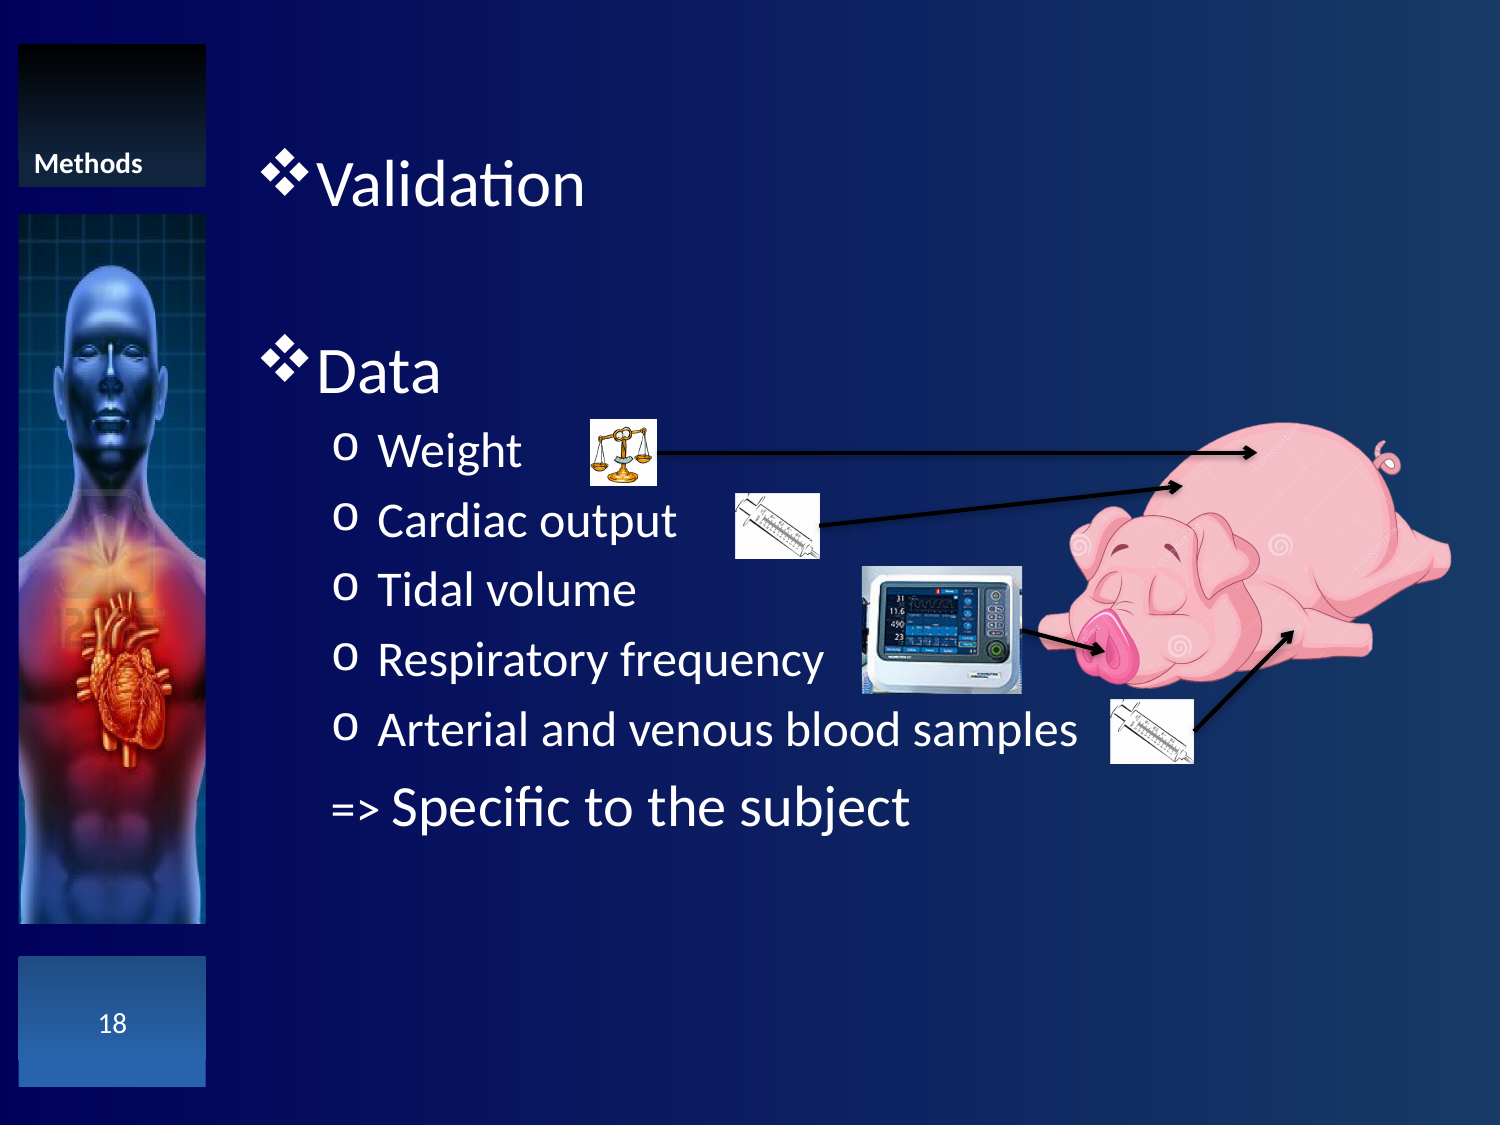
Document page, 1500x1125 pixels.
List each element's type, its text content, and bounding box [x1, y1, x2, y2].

slide_number 18 [18, 956, 206, 1087]
picture [1029, 386, 1465, 774]
list Validation Data Weight Cardiac output Tidal volume Respiratory frequency Arterial and venous blood samples => Specific to the subject [240, 132, 1425, 1062]
title Methods [18, 44, 206, 187]
picture [18, 214, 206, 924]
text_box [1021, 629, 1106, 653]
picture [861, 566, 1023, 694]
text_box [818, 485, 1184, 526]
picture [736, 483, 820, 568]
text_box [1193, 629, 1295, 732]
picture [589, 419, 658, 487]
